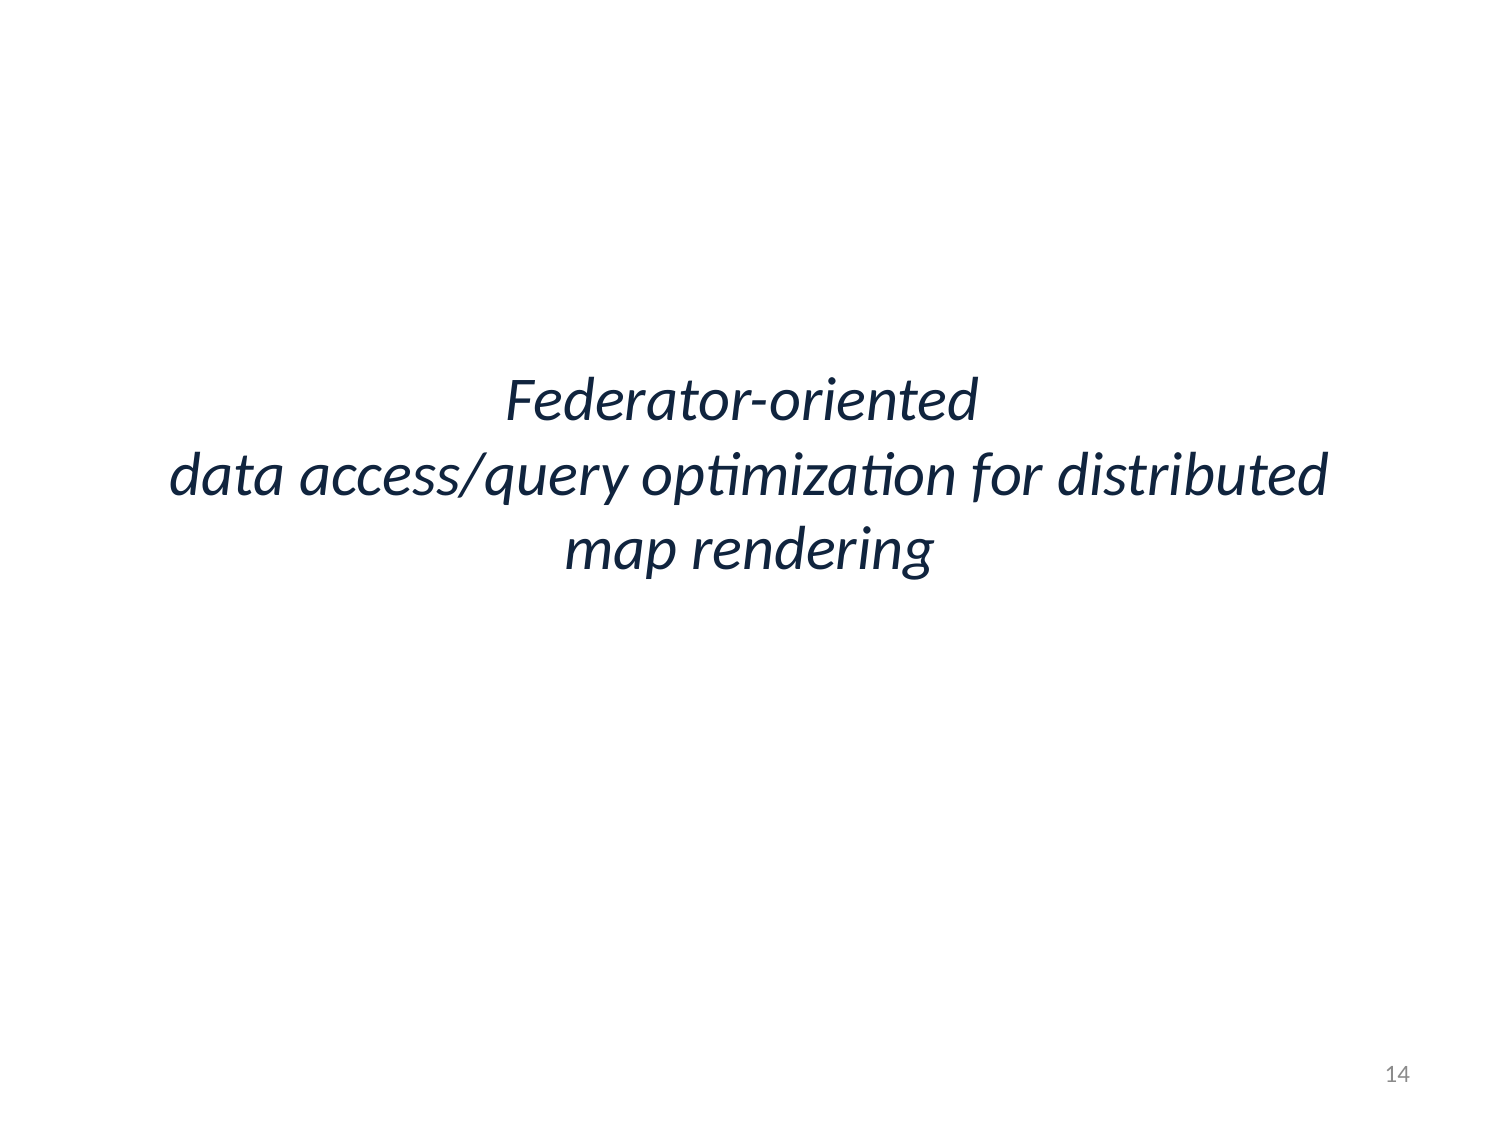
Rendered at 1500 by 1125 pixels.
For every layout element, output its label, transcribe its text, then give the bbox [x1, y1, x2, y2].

slide_number 14 [1074, 1042, 1425, 1103]
title Federator-oriented data access/query optimization for distributed map rendering [112, 349, 1388, 591]
